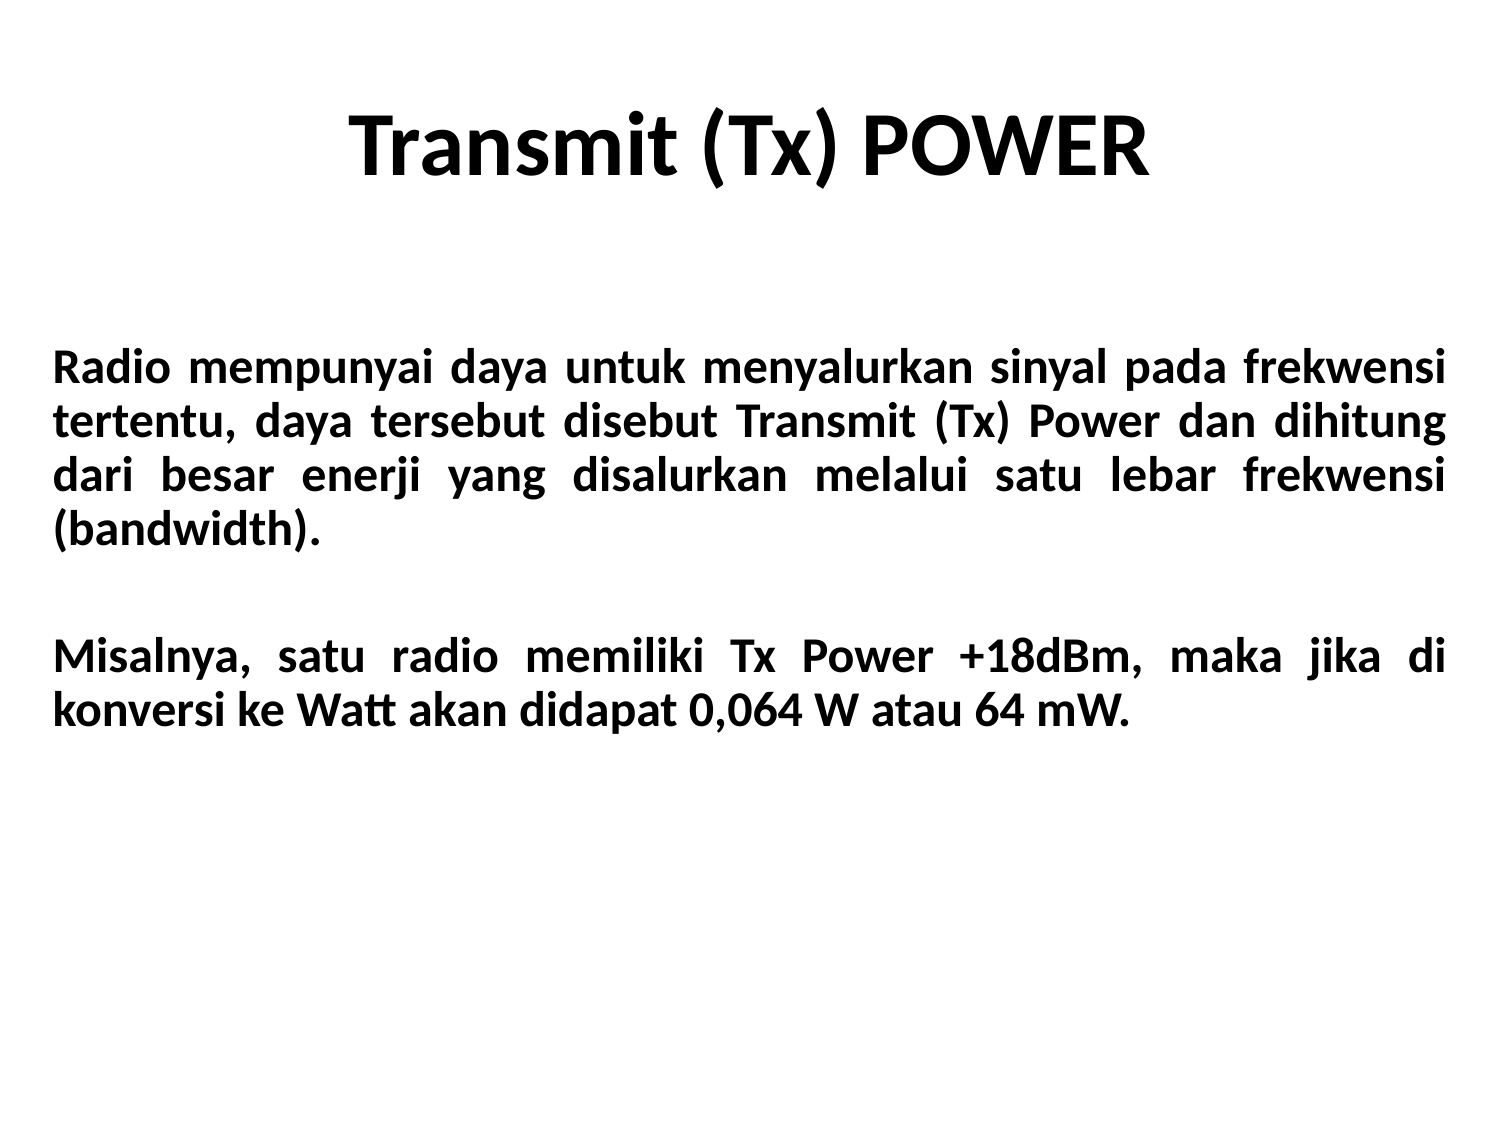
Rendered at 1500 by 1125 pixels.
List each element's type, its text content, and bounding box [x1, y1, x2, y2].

list Radio mempunyai daya untuk menyalurkan sinyal pada frekwensi tertentu, daya tersebut disebut Transmit (Tx) Power dan dihitung dari besar enerji yang disalurkan melalui satu lebar frekwensi (bandwidth). Misalnya, satu radio memiliki Tx Power +18dBm, maka jika di konversi ke Watt akan didapat 0,064 W atau 64 mW. [37, 262, 1463, 1005]
title Transmit (Tx) POWER [75, 45, 1425, 233]
